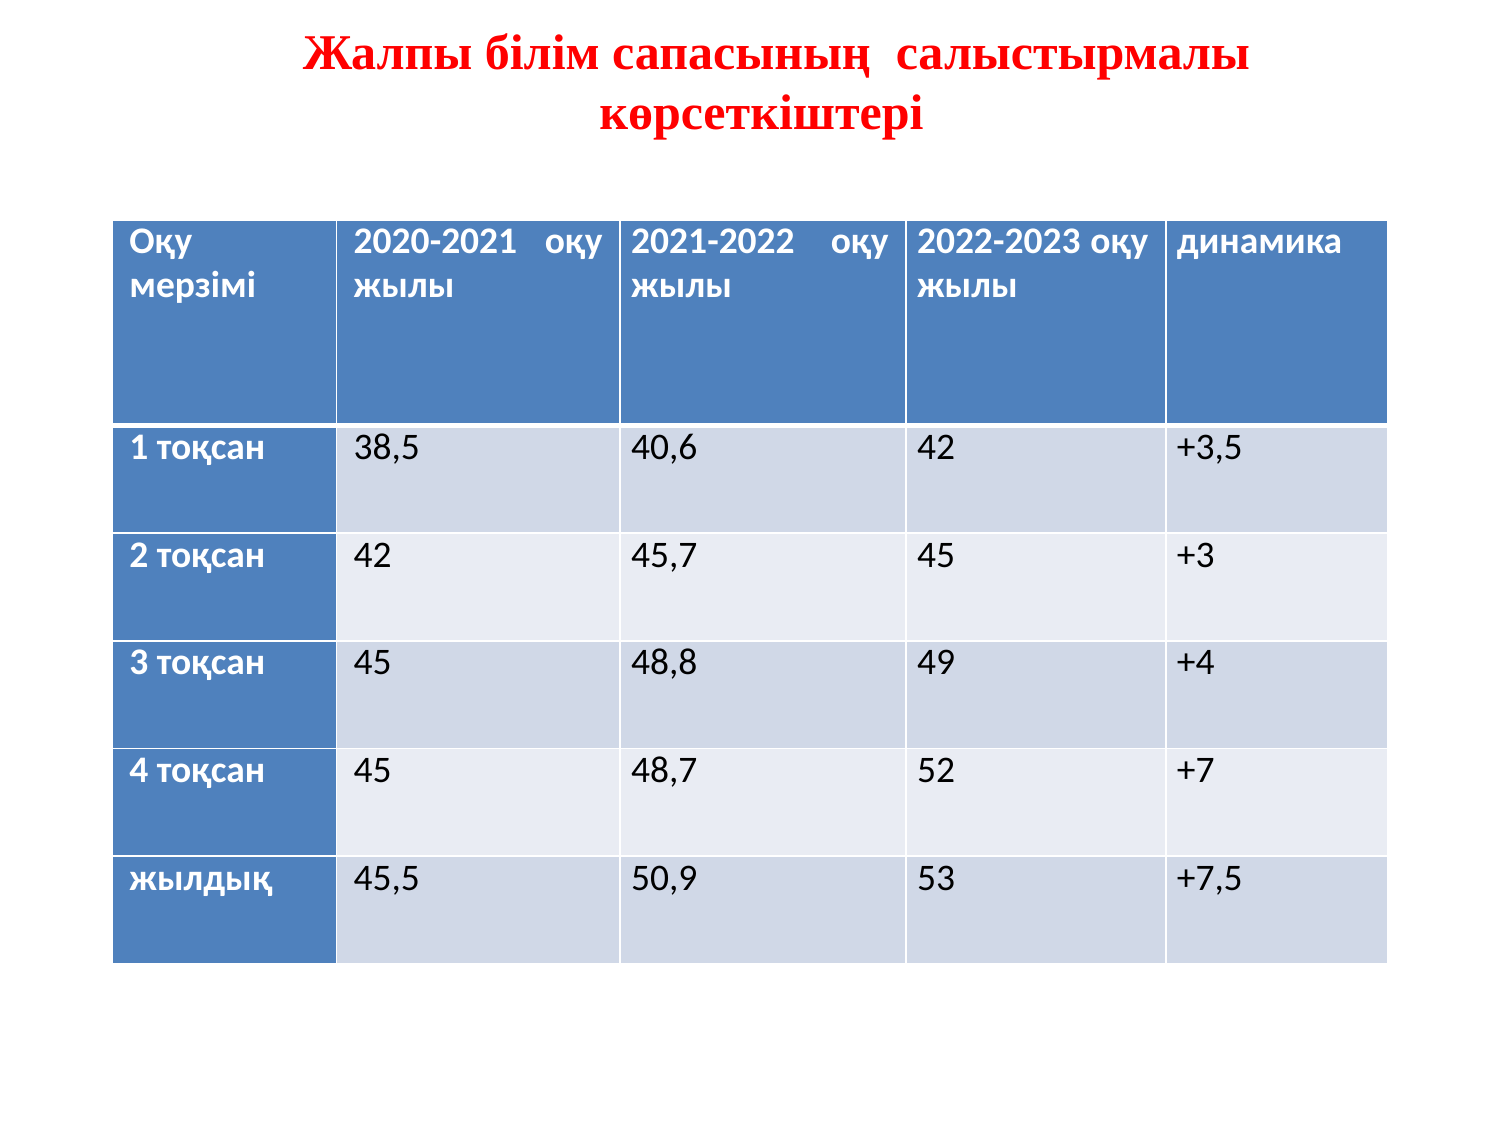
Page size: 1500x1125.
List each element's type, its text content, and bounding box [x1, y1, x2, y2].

table_cell 42 [337, 534, 619, 640]
table_cell 48,8 [621, 642, 905, 748]
table_cell 1 тоқсан [113, 428, 336, 532]
table_cell 50,9 [621, 857, 905, 963]
table_cell 45,7 [621, 534, 905, 640]
table_cell 52 [907, 749, 1165, 855]
table_cell +3,5 [1167, 428, 1387, 532]
table_cell 3 тоқсан [113, 642, 336, 748]
table_header 2020-2021 оқу жылы [337, 221, 619, 423]
table_cell 42 [907, 428, 1165, 532]
table_cell 45 [337, 642, 619, 748]
table_cell жылдық [113, 857, 336, 963]
table_header Оқу мерзімі [113, 221, 336, 423]
table_cell 4 тоқсан [113, 749, 336, 855]
text_box Жалпы білім сапасының салыстырмалы көрсеткіштері [175, 12, 1348, 148]
table_cell 48,7 [621, 749, 905, 855]
table_cell 45 [907, 534, 1165, 640]
table_cell +3 [1167, 534, 1387, 640]
table_cell 2 тоқсан [113, 534, 336, 640]
table_cell +7 [1167, 749, 1387, 855]
table_cell 40,6 [621, 428, 905, 532]
table_cell 53 [907, 857, 1165, 963]
table_header динамика [1167, 221, 1387, 423]
table_cell 49 [907, 642, 1165, 748]
table_header 2021-2022 оқу жылы [621, 221, 905, 423]
table_cell 38,5 [337, 428, 619, 532]
table_cell +7,5 [1167, 857, 1387, 963]
table_cell 45 [337, 749, 619, 855]
table_cell +4 [1167, 642, 1387, 748]
table_header 2022-2023 оқу жылы [907, 221, 1165, 423]
table_cell 45,5 [337, 857, 619, 963]
